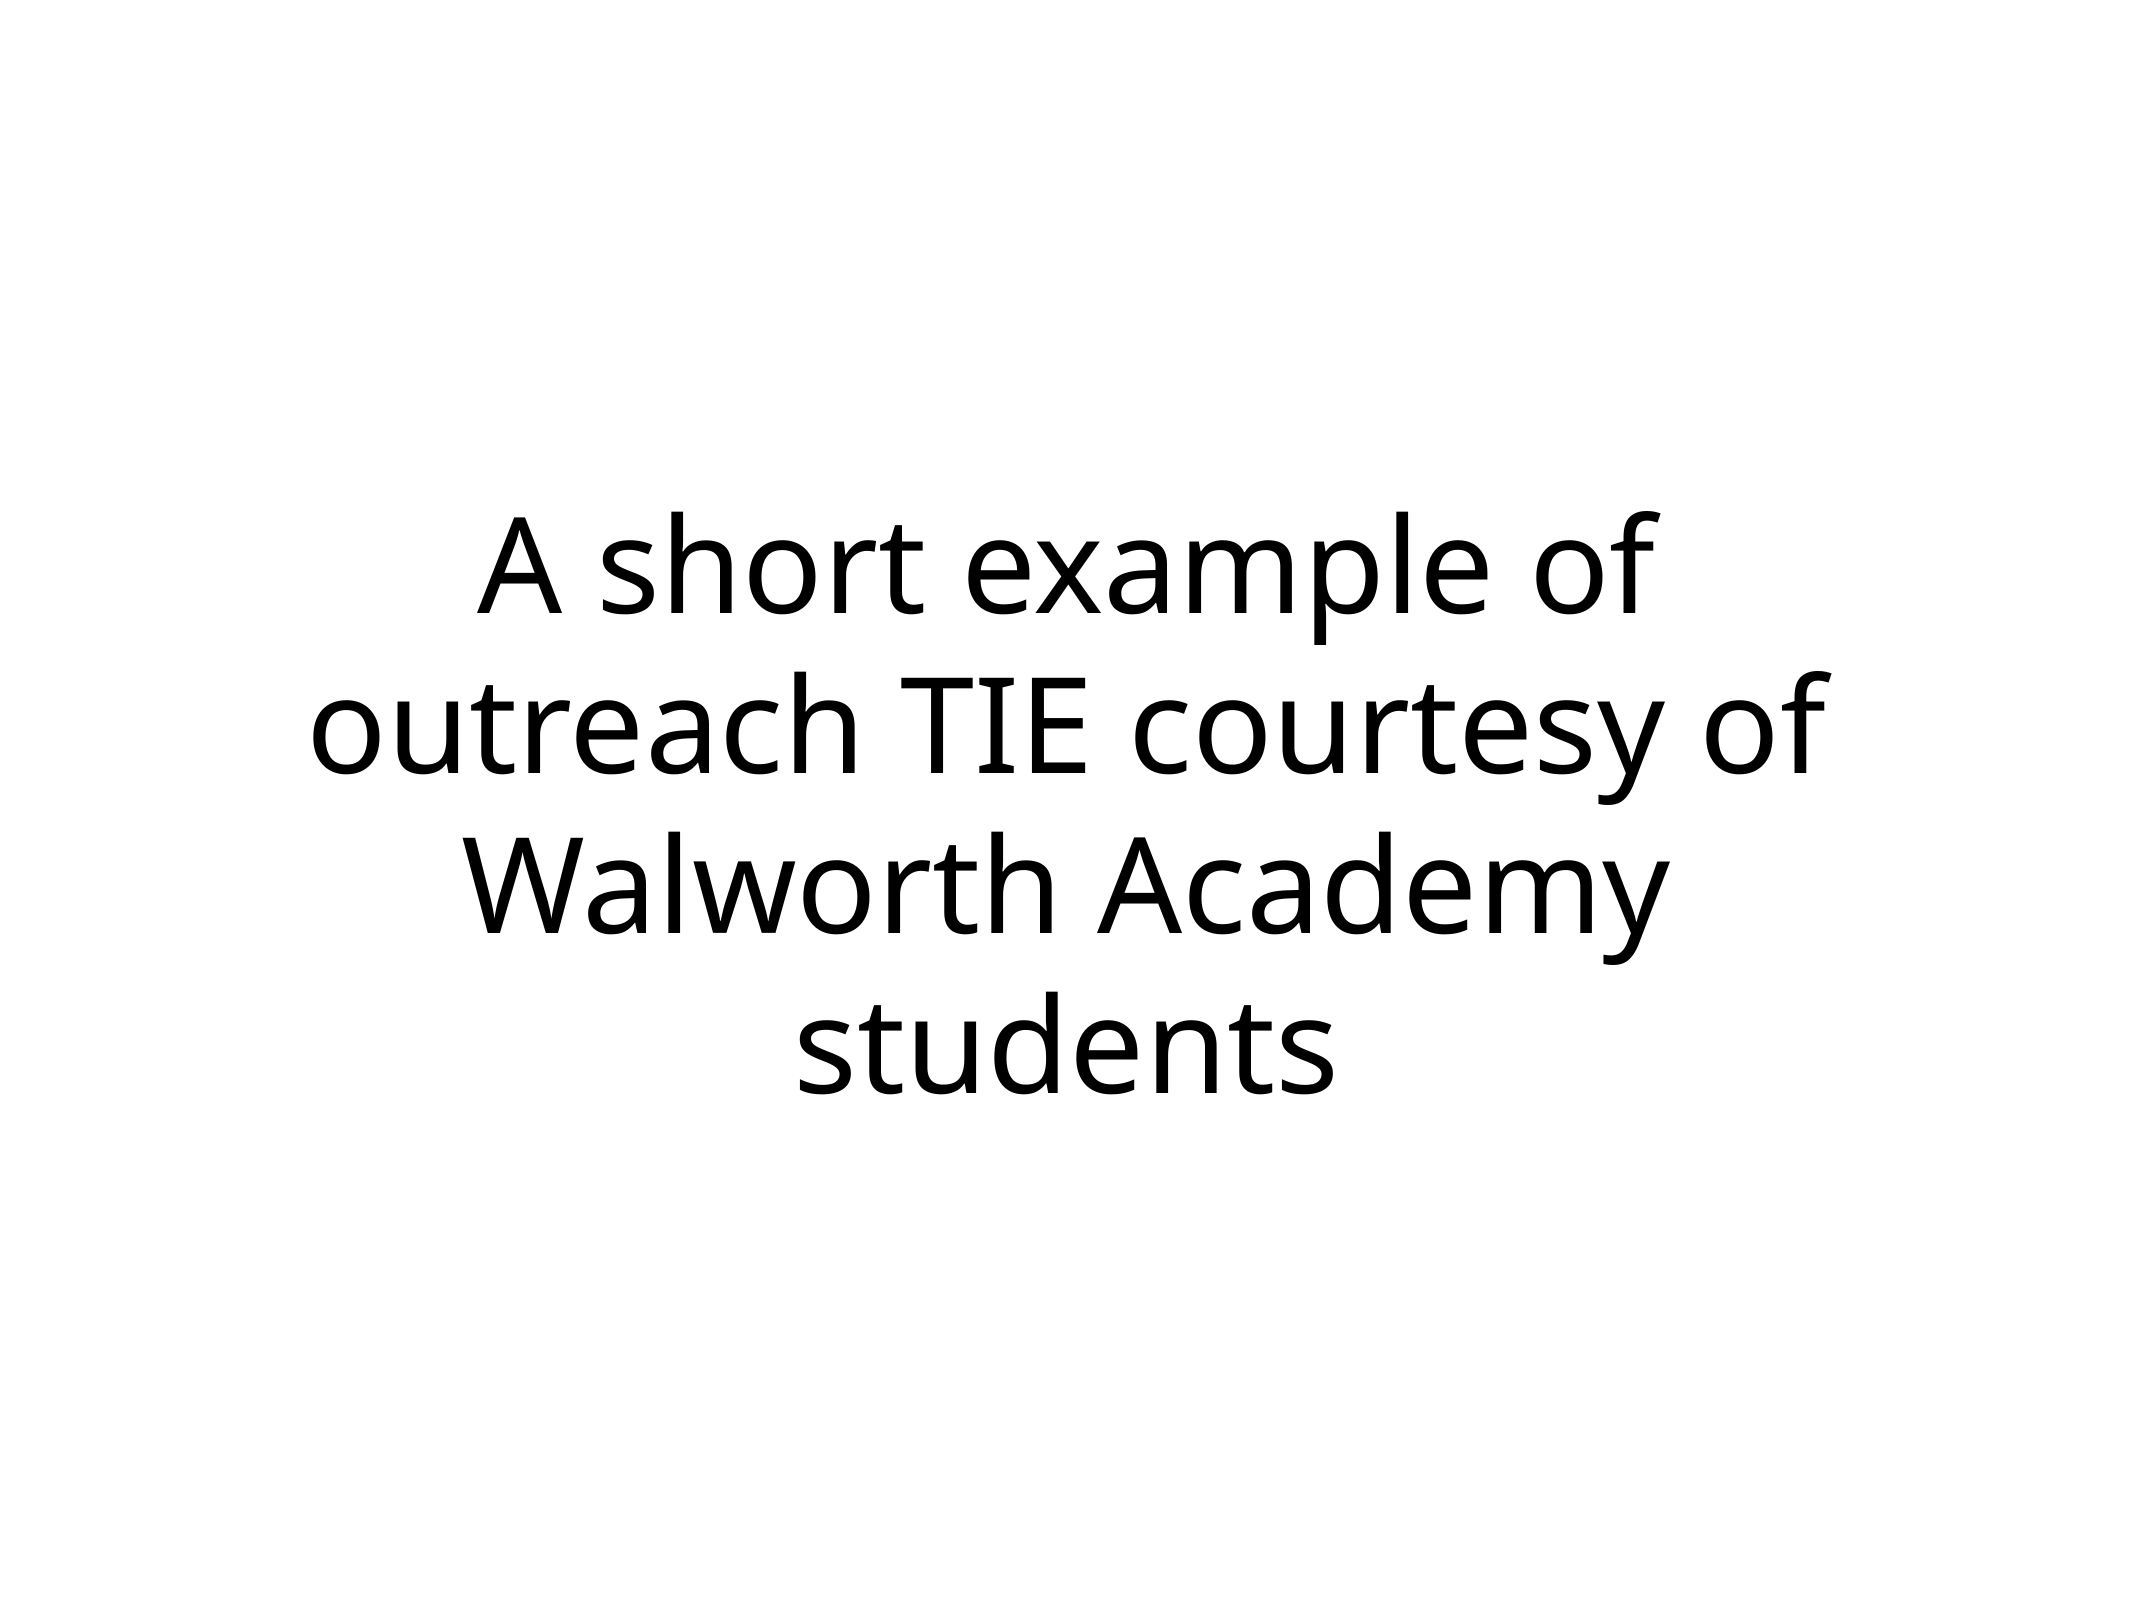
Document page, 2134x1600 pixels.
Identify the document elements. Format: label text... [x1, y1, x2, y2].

title A short example of outreach TIE courtesy of Walworth Academy students [207, 528, 1926, 1072]
